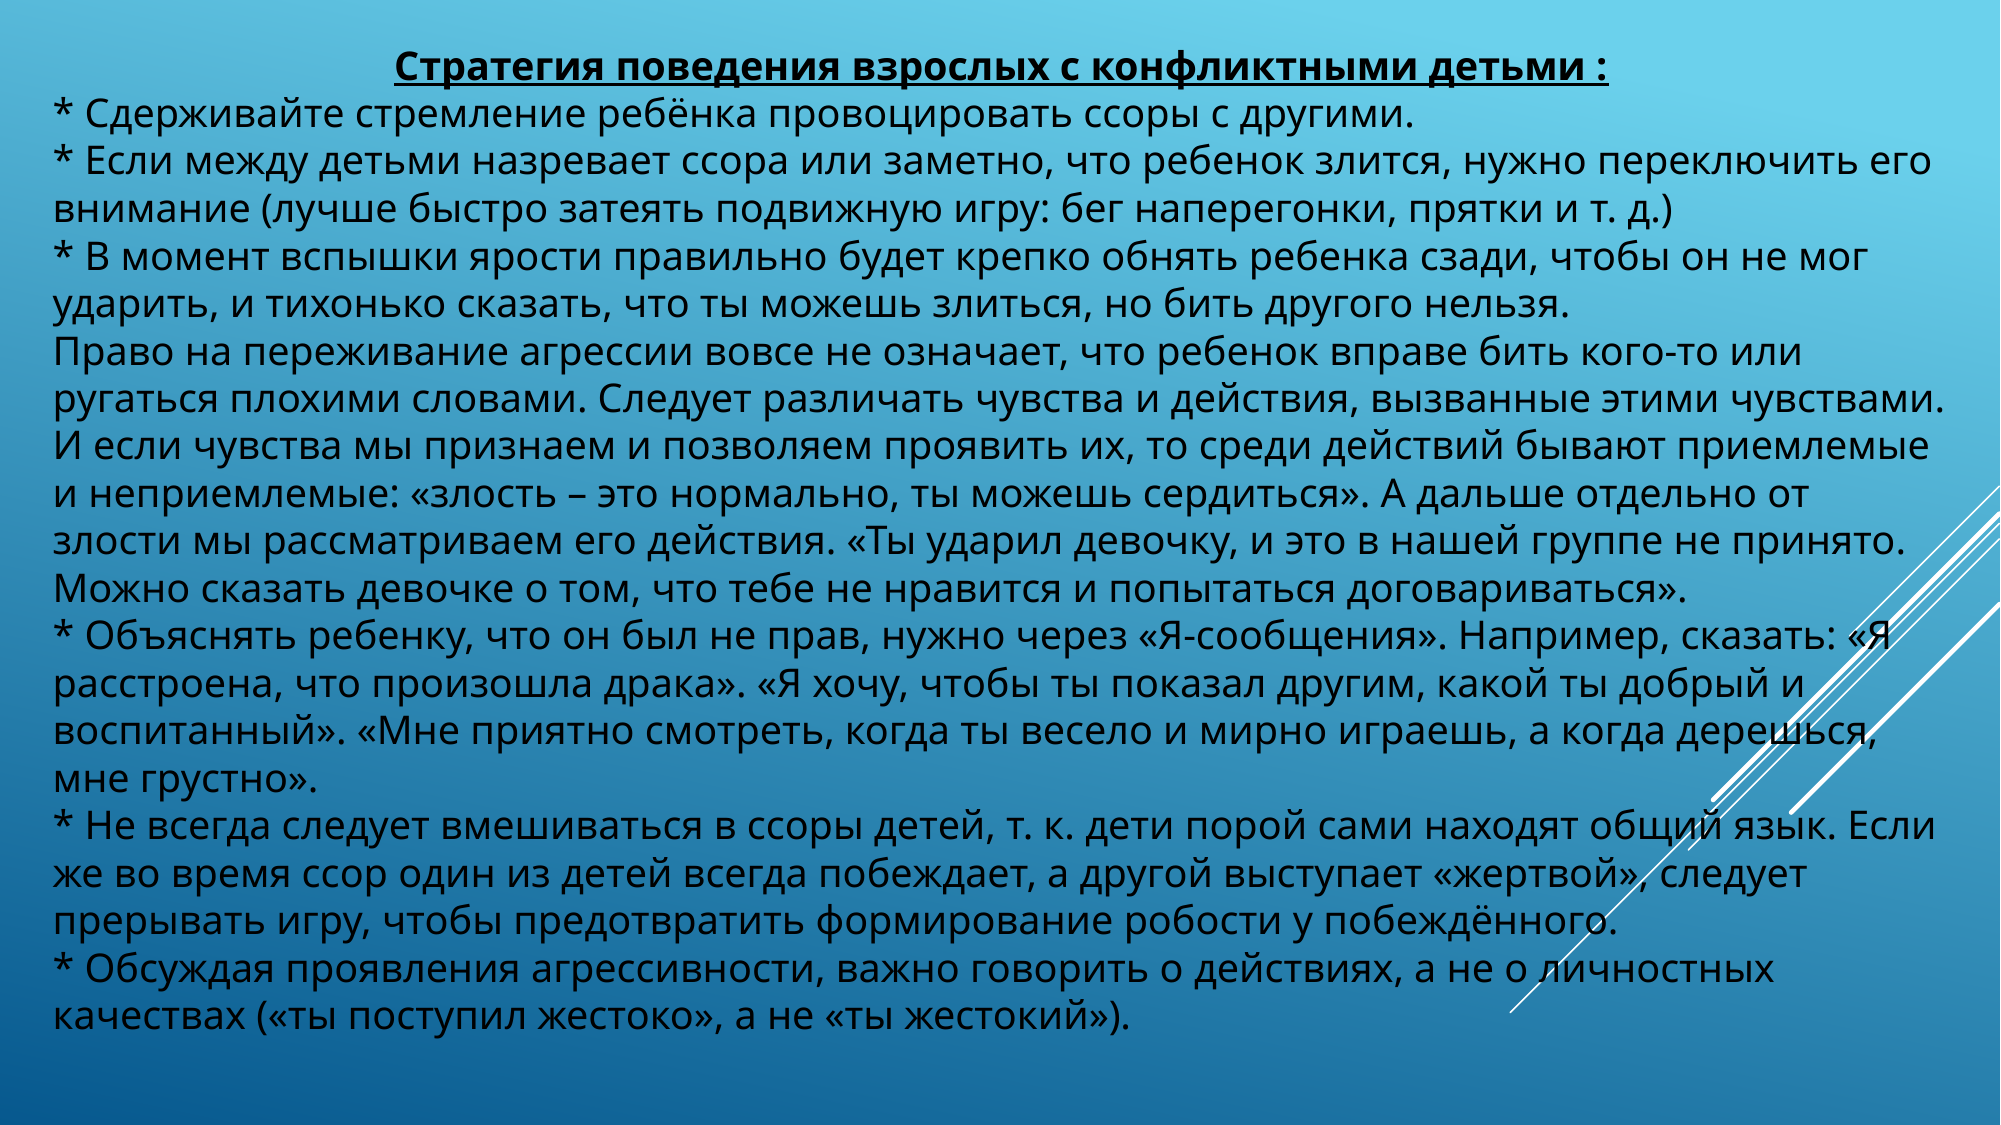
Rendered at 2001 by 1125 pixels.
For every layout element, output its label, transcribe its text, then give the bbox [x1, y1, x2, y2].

text_box Стратегия поведения взрослых с конфликтными детьми : * Сдерживайте стремление ребёнка провоцировать ссоры с другими. * Если между детьми назревает ссора или заметно, что ребенок злится, нужно переключить его внимание (лучше быстро затеять подвижную игру: бег наперегонки, прятки и т. д.) * В момент вспышки ярости правильно будет крепко обнять ребенка сзади, чтобы он не мог ударить, и тихонько сказать, что ты можешь злиться, но бить другого нельзя. Право на переживание агрессии вовсе не означает, что ребенок вправе бить кого-то или ругаться плохими словами. Следует различать чувства и действия, вызванные этими чувствами. И если чувства мы признаем и позволяем проявить их, то среди действий бывают приемлемые и неприемлемые: «злость – это нормально, ты можешь сердиться». А дальше отдельно от злости мы рассматриваем его действия. «Ты ударил девочку, и это в нашей группе не принято. Можно сказать девочке о том, что тебе не нравится и попытаться договариваться». * Объяснять ребенку, что он был не прав, нужно через «Я-сообщения». Например, сказать: «Я расстроена, что произошла драка». «Я хочу, чтобы ты показал другим, какой ты добрый и воспитанный». «Мне приятно смотреть, когда ты весело и мирно играешь, а когда дерешься, мне грустно». * Не всегда следует вмешиваться в ссоры детей, т. к. дети порой сами находят общий язык. Если же во время ссор один из детей всегда побеждает, а другой выступает «жертвой», следует прерывать игру, чтобы предотвратить формирование робости у побеждённого. * Обсуждая проявления агрессивности, важно говорить о действиях, а не о личностных качествах («ты поступил жестоко», а не «ты жестокий»). [37, 33, 1965, 1045]
